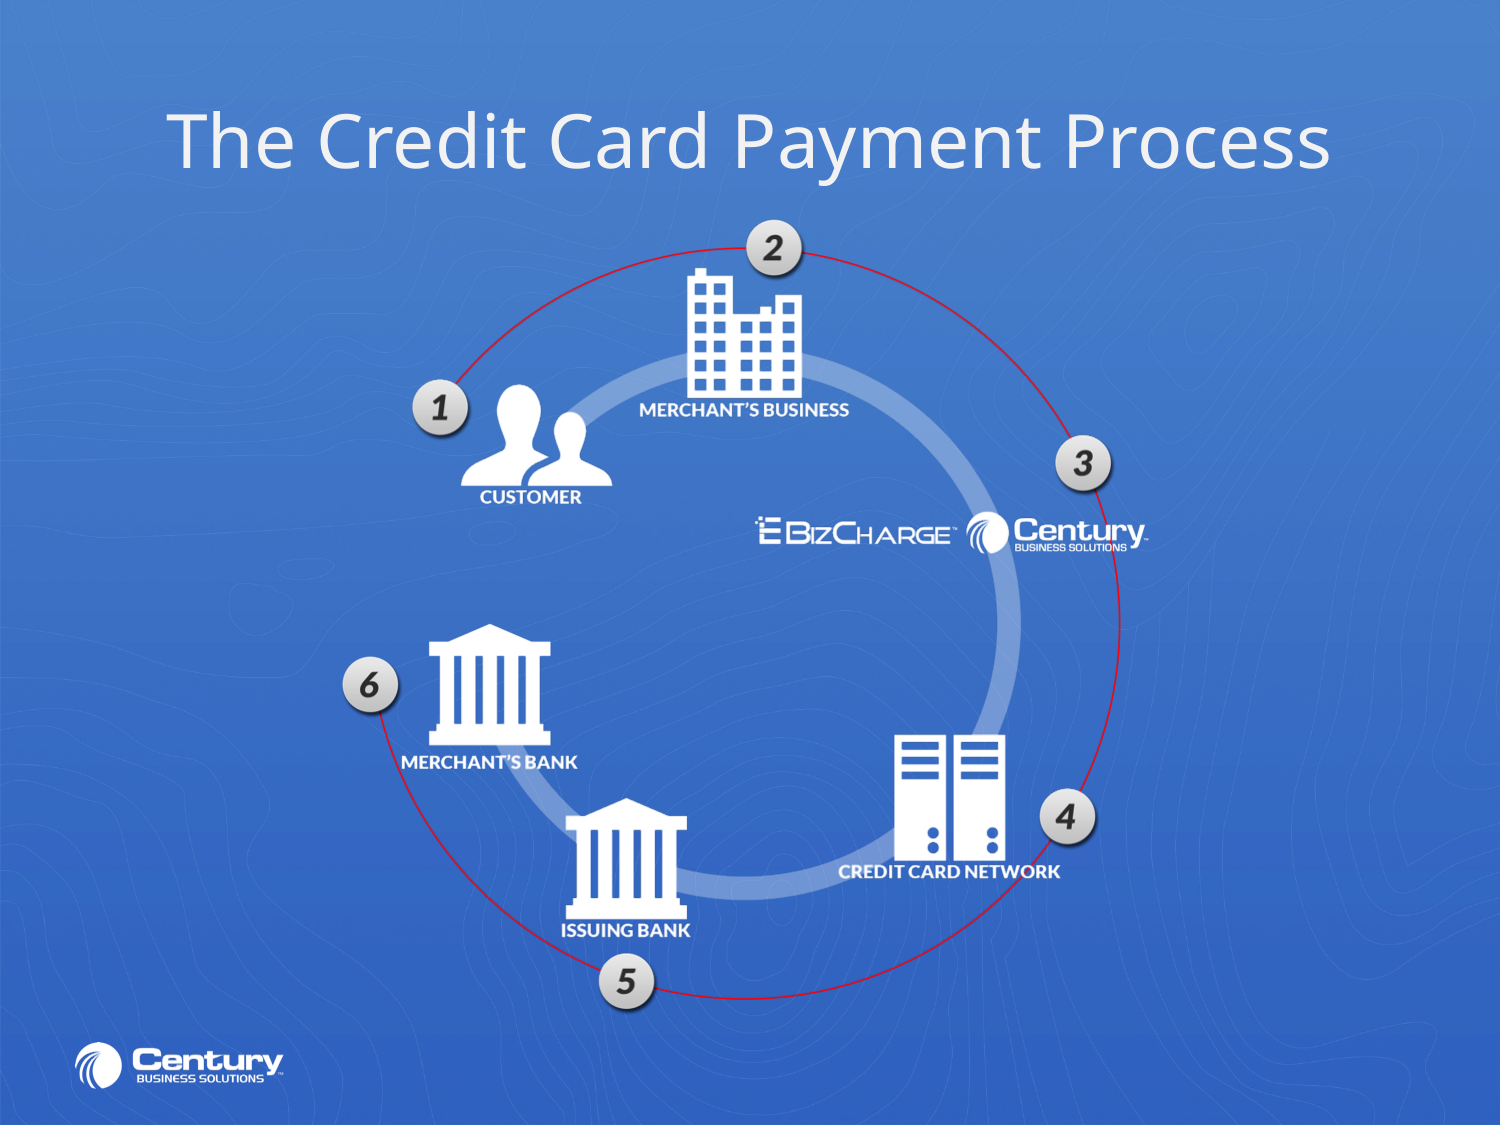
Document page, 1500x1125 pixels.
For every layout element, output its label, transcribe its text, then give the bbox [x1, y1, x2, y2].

picture [0, 0, 1500, 1125]
title The Credit Card Payment Process [75, 45, 1425, 233]
